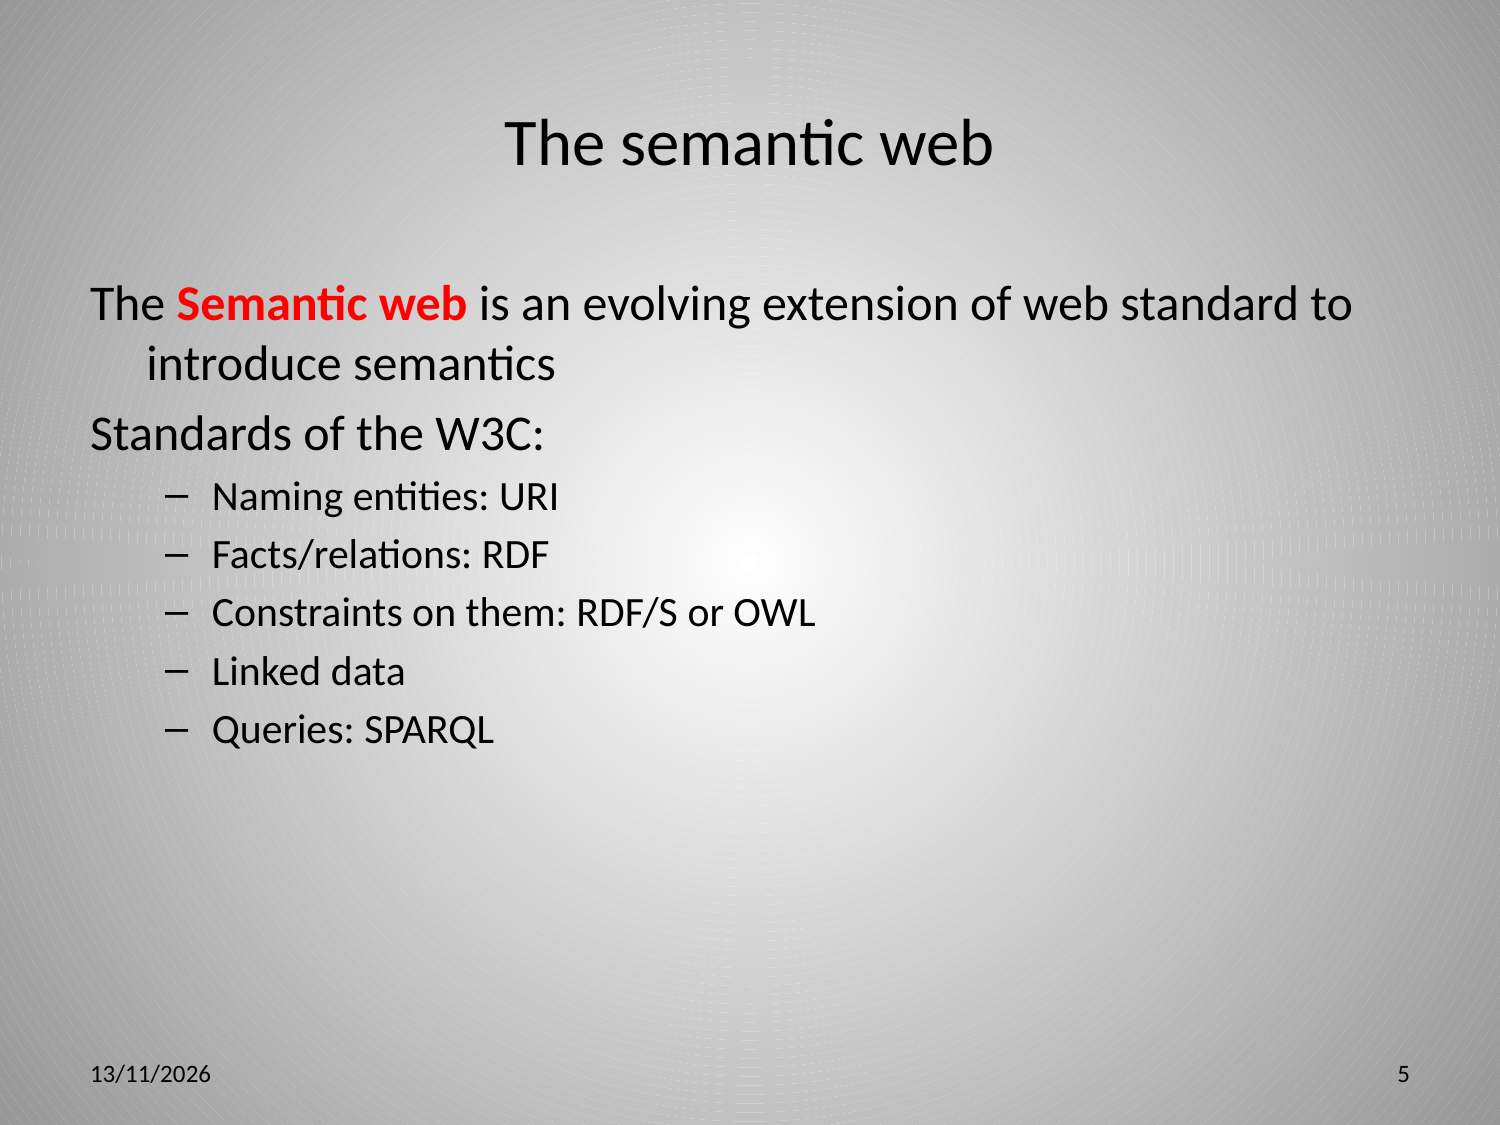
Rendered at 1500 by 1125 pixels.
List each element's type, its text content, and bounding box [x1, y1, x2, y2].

title The semantic web [75, 45, 1425, 233]
slide_number 5 [1074, 1042, 1425, 1103]
list The Semantic web is an evolving extension of web standard to introduce semantics Standards of the W3C: Naming entities: URI Facts/relations: RDF Constraints on them: RDF/S or OWL Linked data Queries: SPARQL [75, 262, 1425, 1005]
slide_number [75, 1042, 425, 1103]
